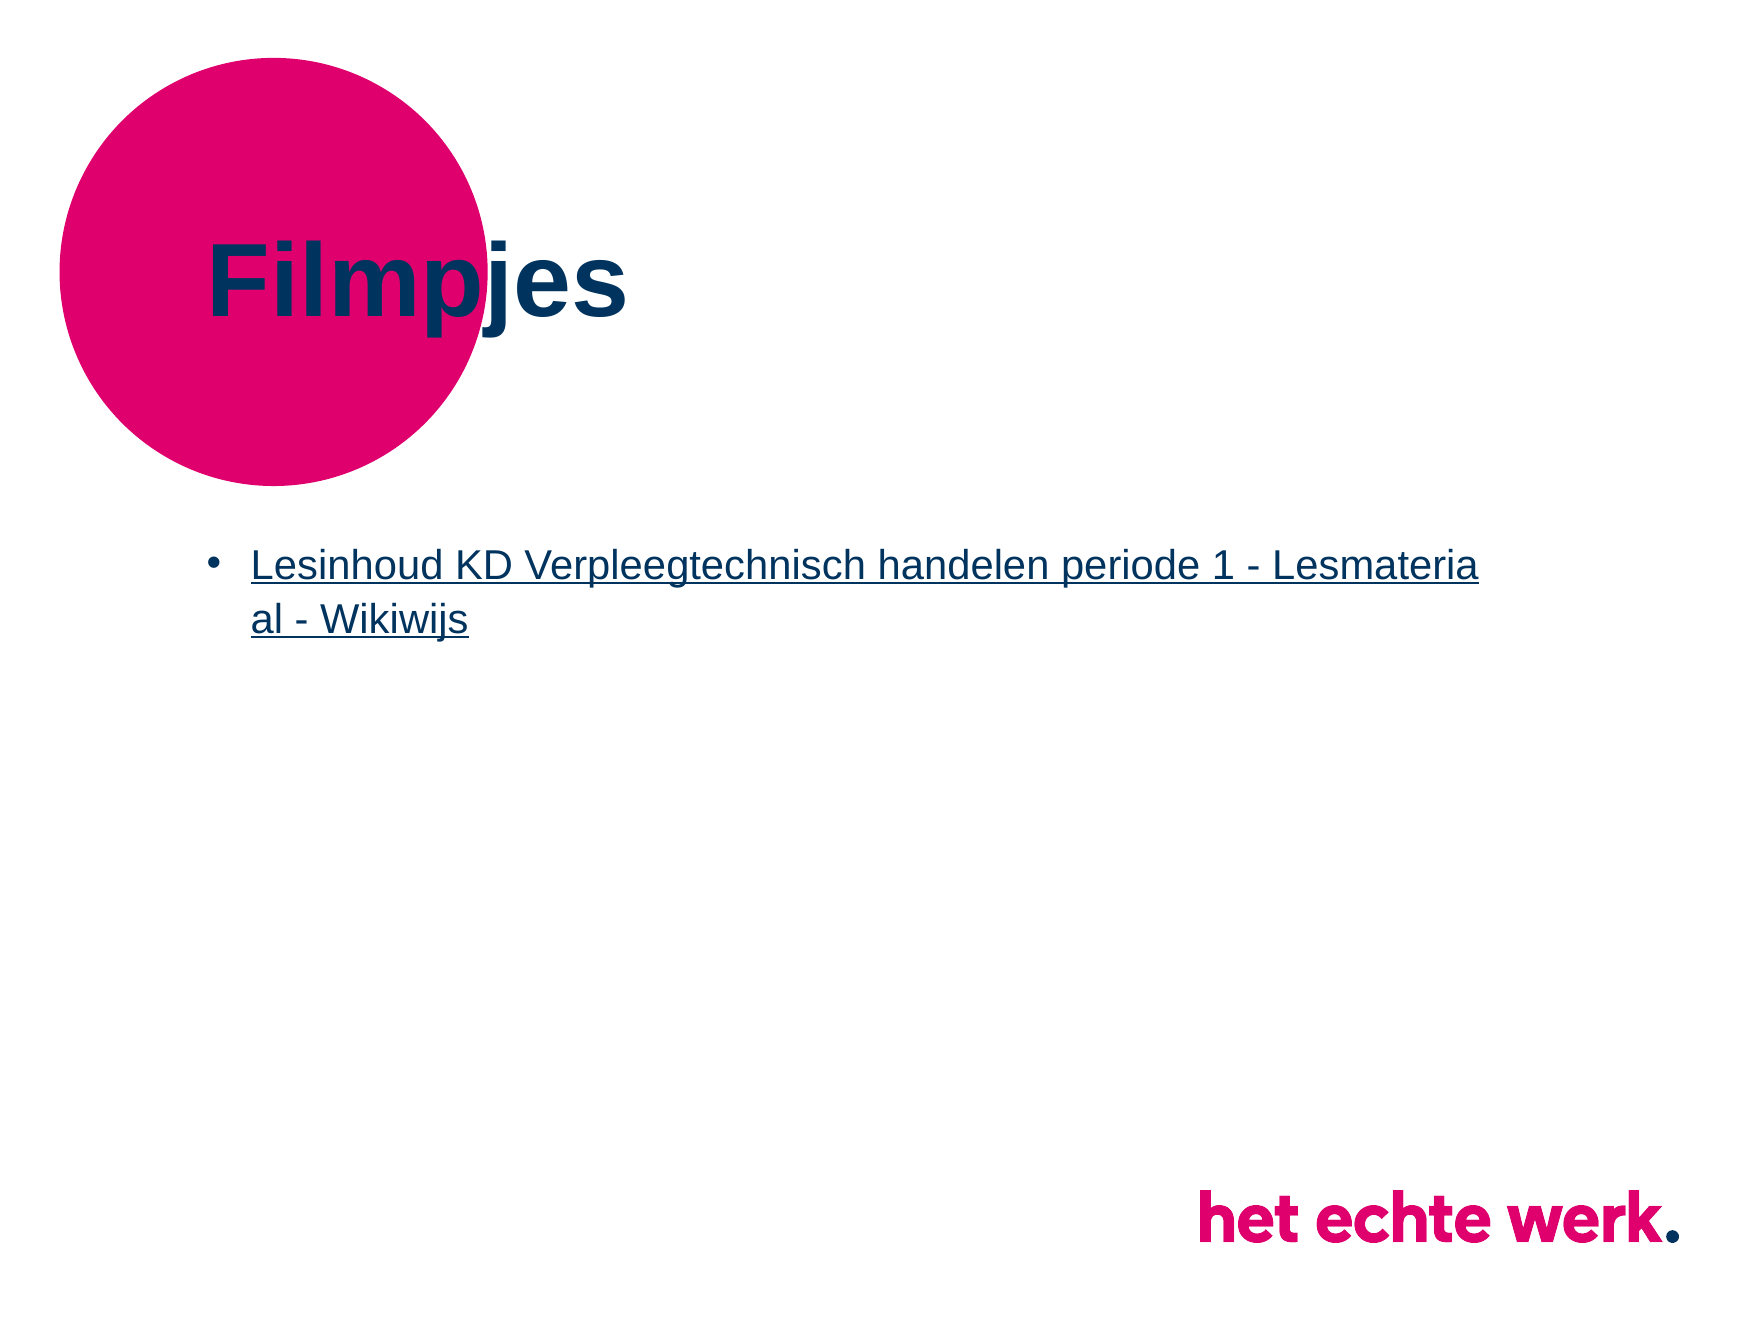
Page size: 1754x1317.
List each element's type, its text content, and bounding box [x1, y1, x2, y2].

list Lesinhoud KD Verpleegtechnisch handelen periode 1 - Lesmateriaal - Wikiwijs [206, 525, 1499, 1148]
title Filmpjes [206, 57, 1499, 487]
picture [1191, 1184, 1754, 1317]
